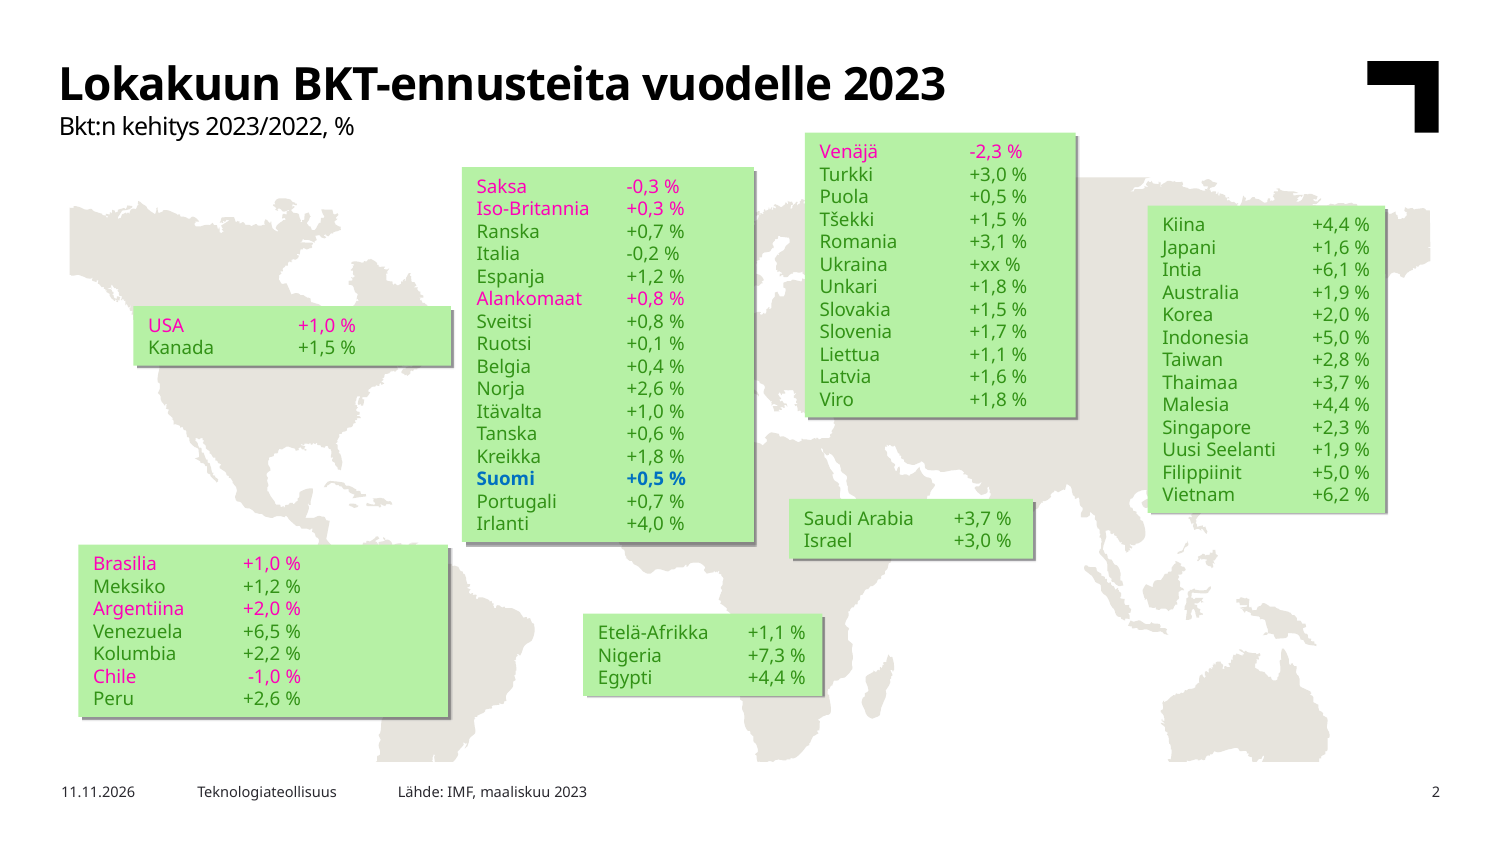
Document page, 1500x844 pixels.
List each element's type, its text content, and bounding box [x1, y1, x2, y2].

text_box Venäjä -2,3 % Turkki +3,0 % Puola +0,5 % Tšekki +1,5 % Romania +3,1 % Ukraina +xx % Unkari +1,8 % Slovakia +1,5 % Slovenia +1,7 % Liettua +1,1 % Latvia +1,6 % Viro +1,8 % [804, 132, 1076, 175]
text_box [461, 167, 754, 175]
list Lokakuun BKT-ennusteita vuodelle 2023 Bkt:n kehitys 2023/2022, % [41, 46, 1356, 153]
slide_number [46, 775, 182, 803]
footer Teknologiateollisuus [182, 775, 382, 803]
list Lähde: IMF, maaliskuu 2023 [382, 775, 963, 808]
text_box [69, 177, 1431, 763]
slide_number 2 [1313, 775, 1456, 803]
